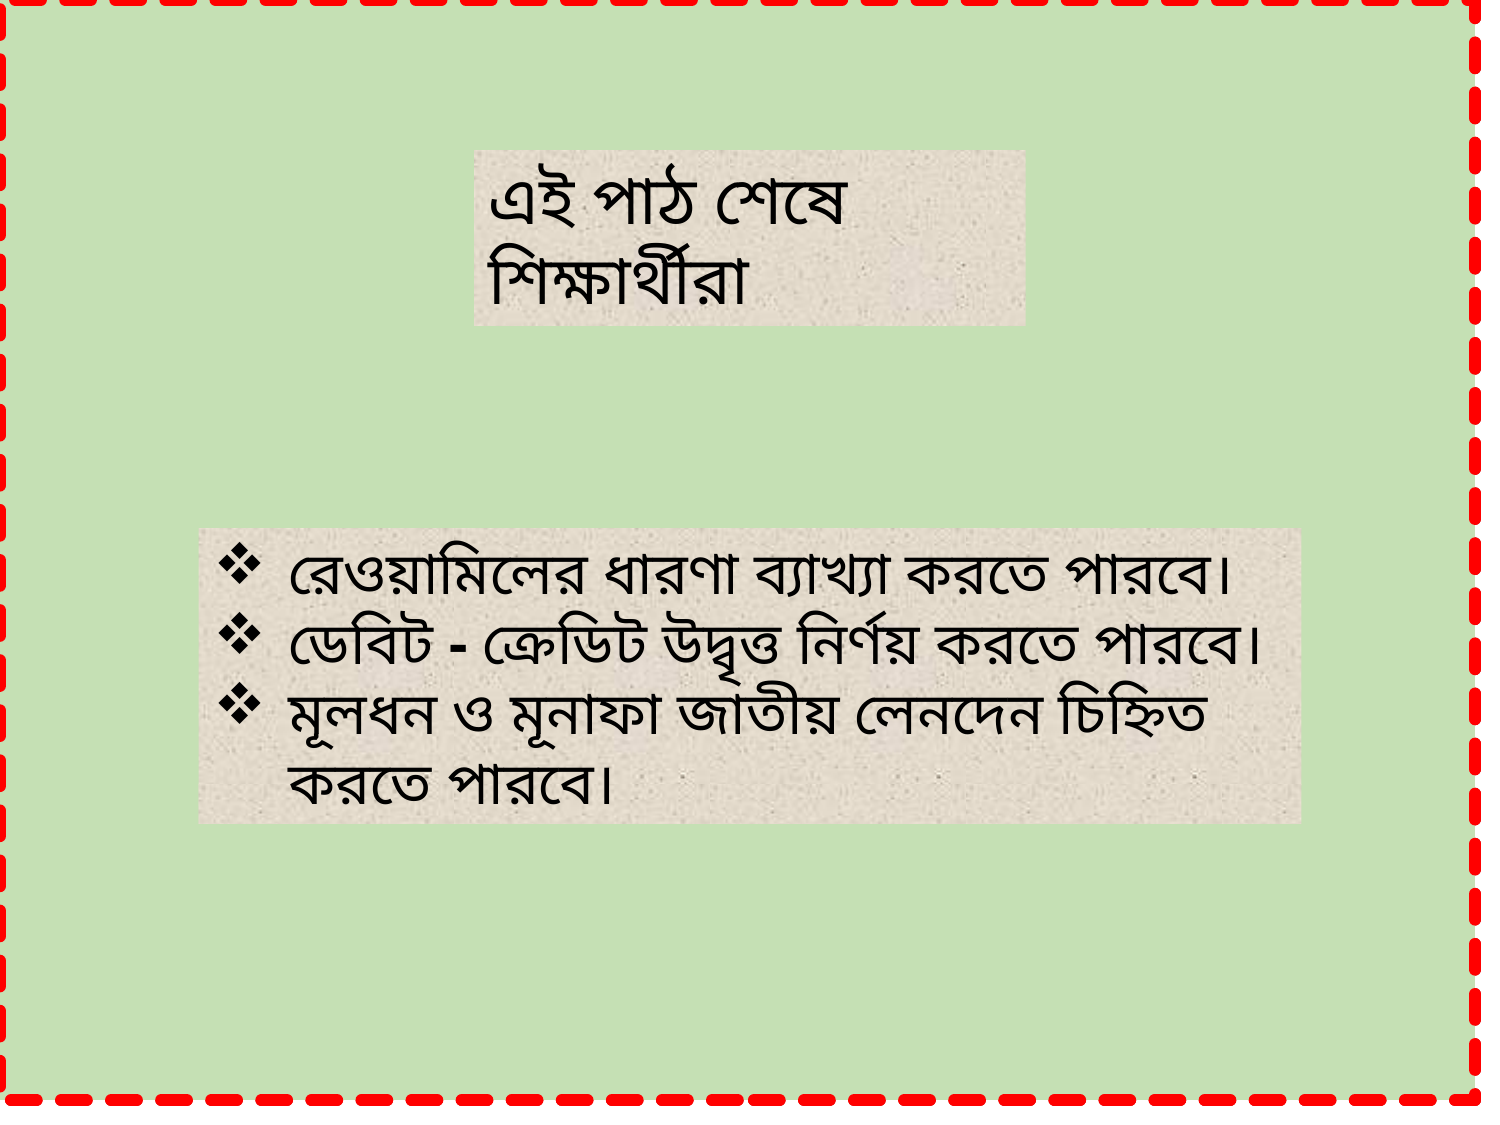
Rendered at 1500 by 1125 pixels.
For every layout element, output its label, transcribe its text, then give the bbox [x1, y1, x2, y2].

text_box এই পাঠ শেষে শিক্ষার্থীরা [474, 150, 1026, 326]
text_box রেওয়ামিলের ধারণা ব্যাখ্যা করতে পারবে। ডেবিট - ক্রেডিট উদ্বৃত্ত নির্ণয় করতে পারবে। মূলধন ও মূনাফা জাতীয় লেনদেন চিহ্নিত করতে পারবে। [198, 528, 1302, 824]
